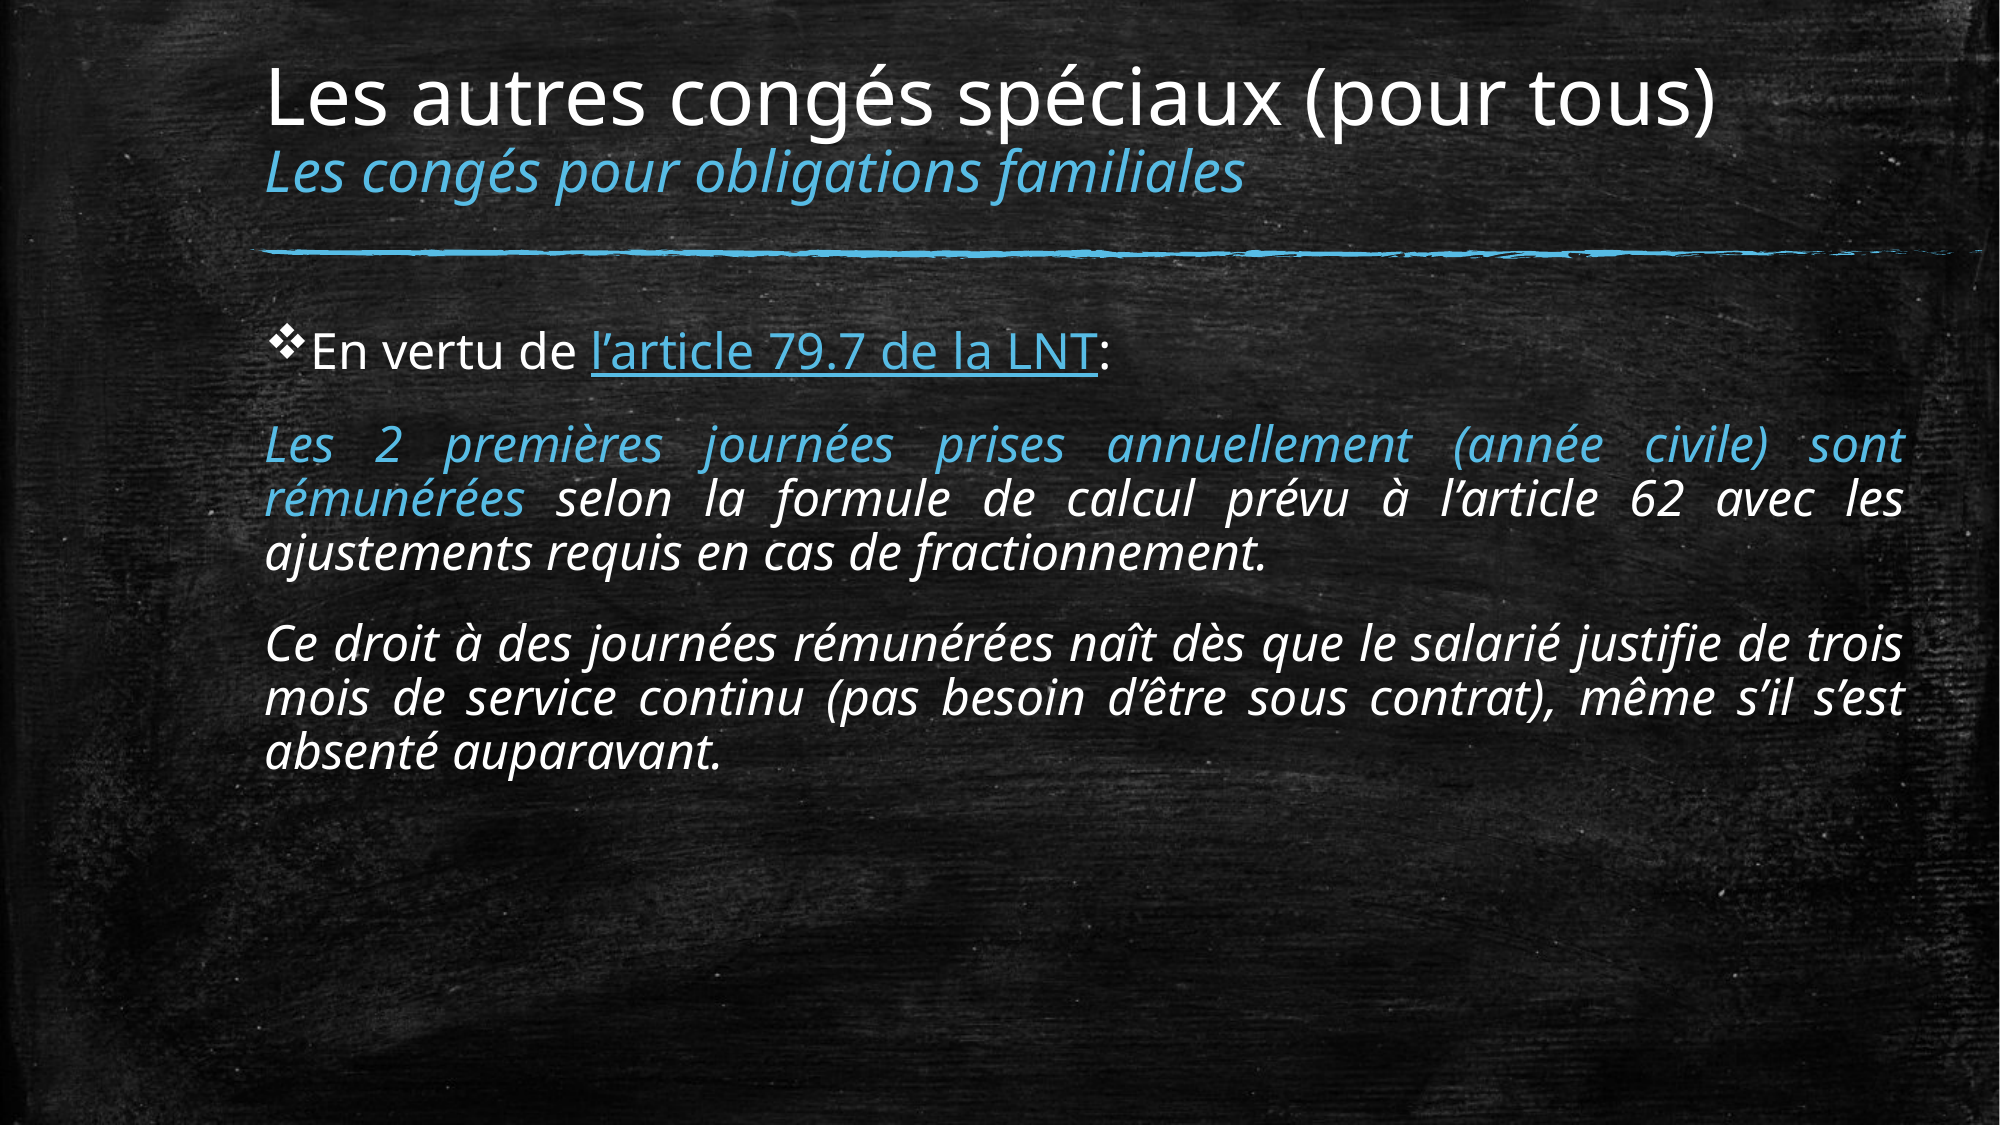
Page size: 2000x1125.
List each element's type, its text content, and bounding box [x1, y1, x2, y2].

title Les autres congés spéciaux (pour tous) Les congés pour obligations familiales [249, 45, 1750, 213]
list En vertu de l’article 79.7 de la LNT: Les 2 premières journées prises annuellement (année civile) sont rémunérées selon la formule de calcul prévu à l’article 62 avec les ajustements requis en cas de fractionnement. Ce droit à des journées rémunérées naît dès que le salarié justifie de trois mois de service continu (pas besoin d’être sous contrat), même s’il s’est absenté auparavant. [249, 312, 1922, 1013]
